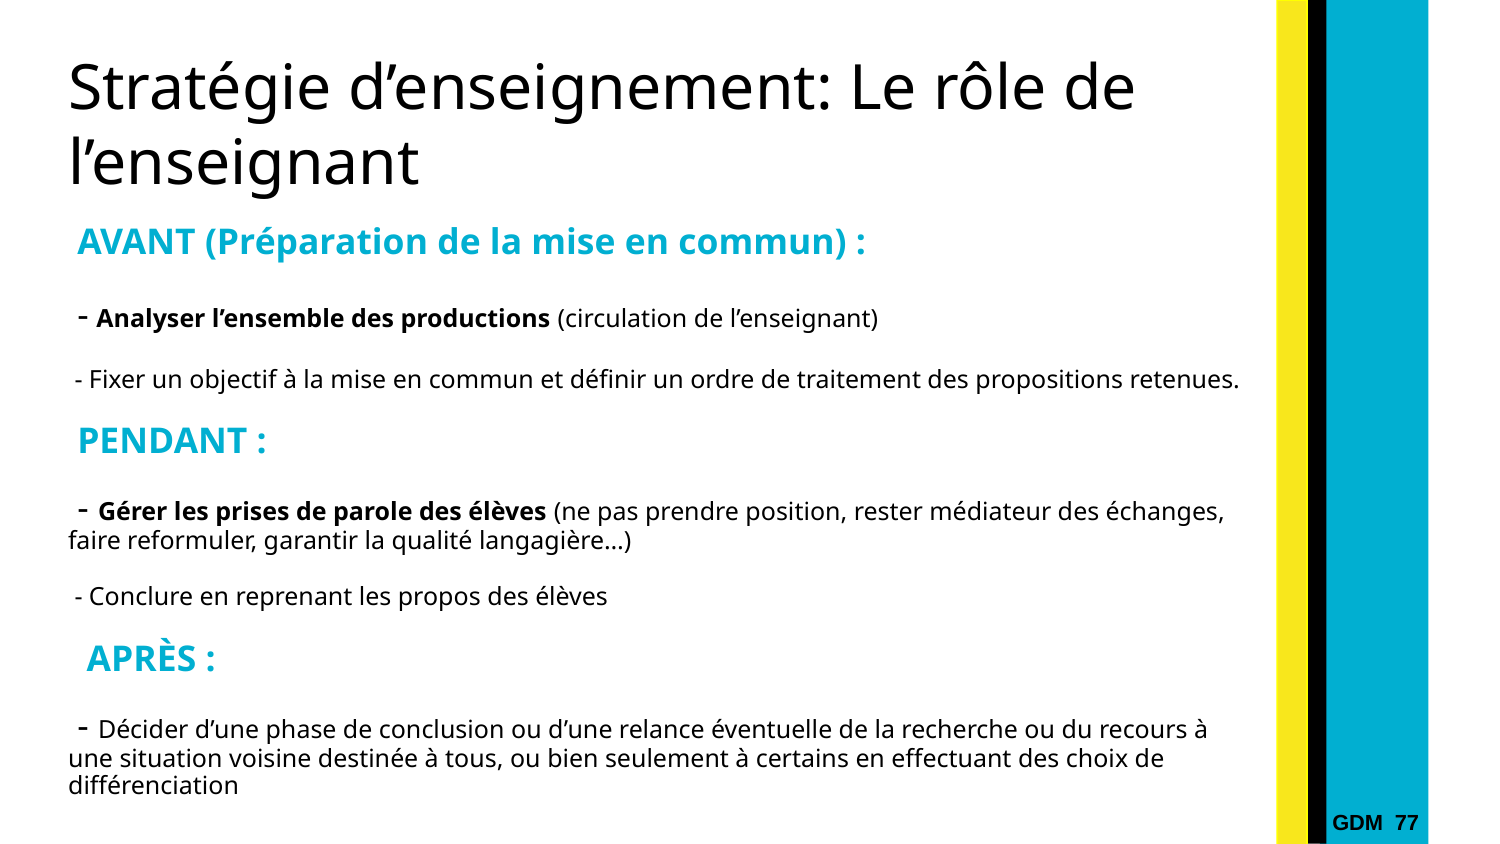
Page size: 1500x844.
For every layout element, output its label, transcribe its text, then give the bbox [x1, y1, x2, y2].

title Stratégie d’enseignement: Le rôle de l’enseignant [53, 32, 1451, 126]
text_box GDM 77 [1317, 800, 1434, 842]
list AVANT (Préparation de la mise en commun) : - Analyser l’ensemble des productions (circulation de l’enseignant) - Fixer un objectif à la mise en commun et définir un ordre de traitement des propositions retenues. PENDANT : - Gérer les prises de parole des élèves (ne pas prendre position, rester médiateur des échanges, faire reformuler, garantir la qualité langagière…) - Conclure en reprenant les propos des élèves APRÈS : - Décider d’une phase de conclusion ou d’une relance éventuelle de la recherche ou du recours à une situation voisine destinée à tous, ou bien seulement à certains en effectuant des choix de différenciation [53, 209, 1272, 844]
